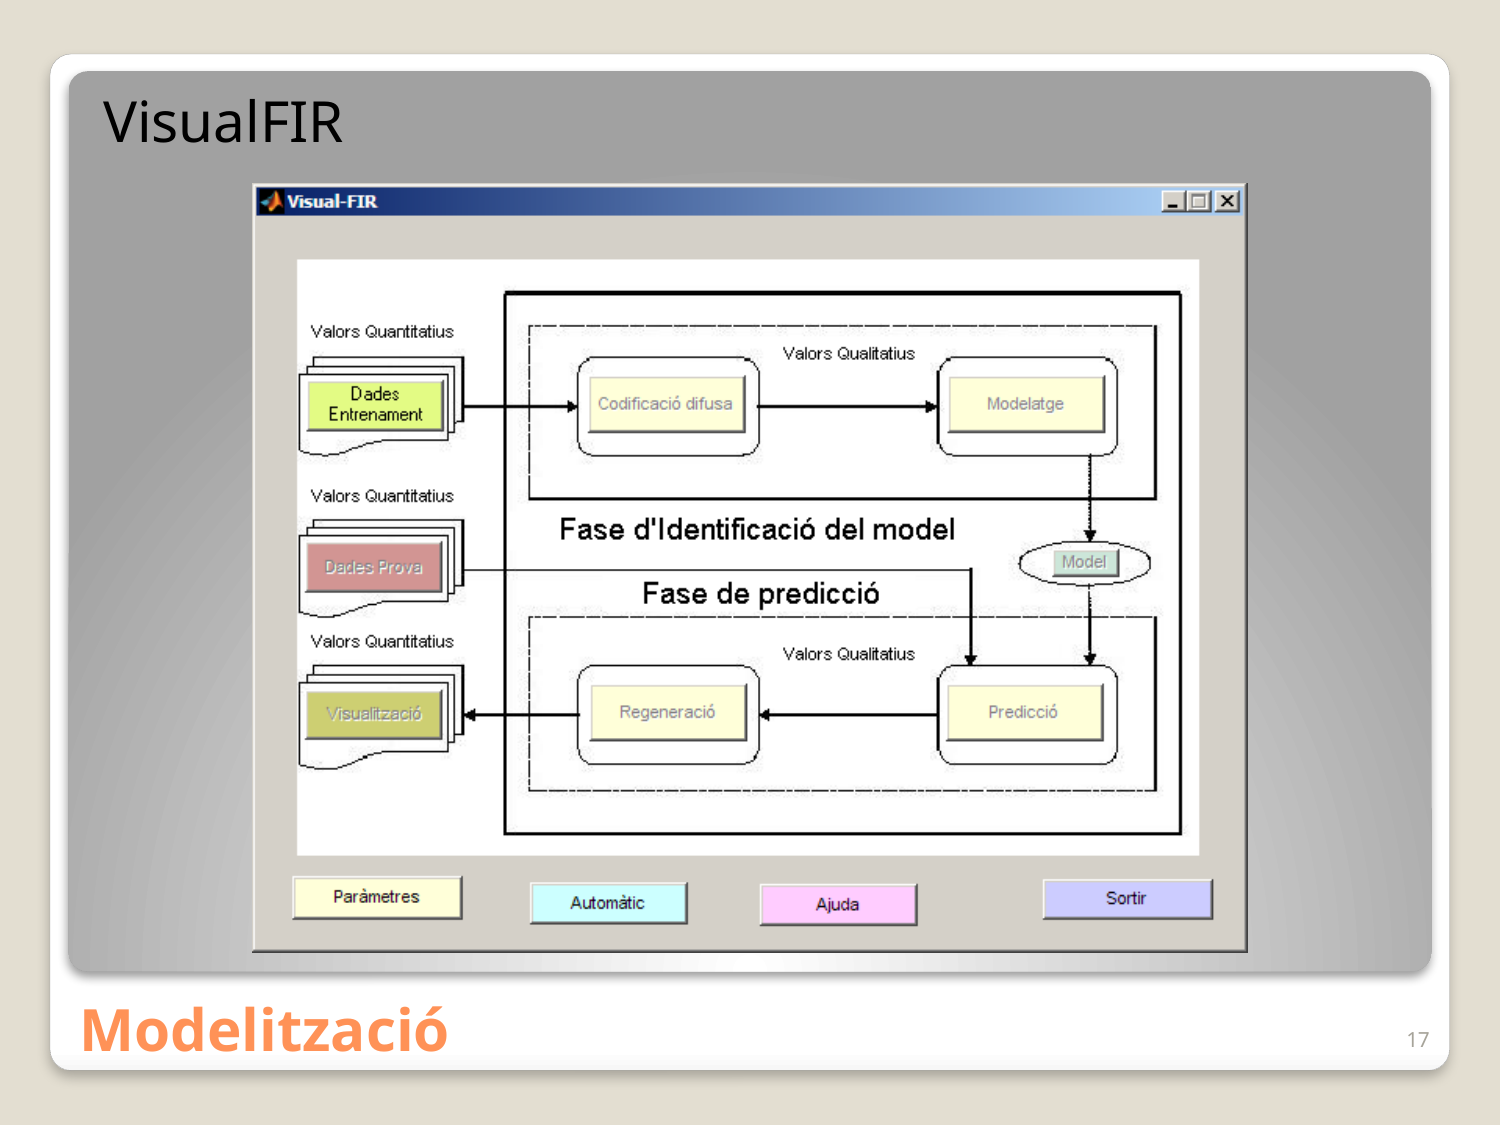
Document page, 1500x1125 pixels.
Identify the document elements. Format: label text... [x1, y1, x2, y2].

slide_number 17 [1369, 1002, 1445, 1063]
picture [252, 183, 1248, 953]
title Modelització [64, 973, 591, 1071]
text_box VisualFIR [88, 78, 455, 161]
